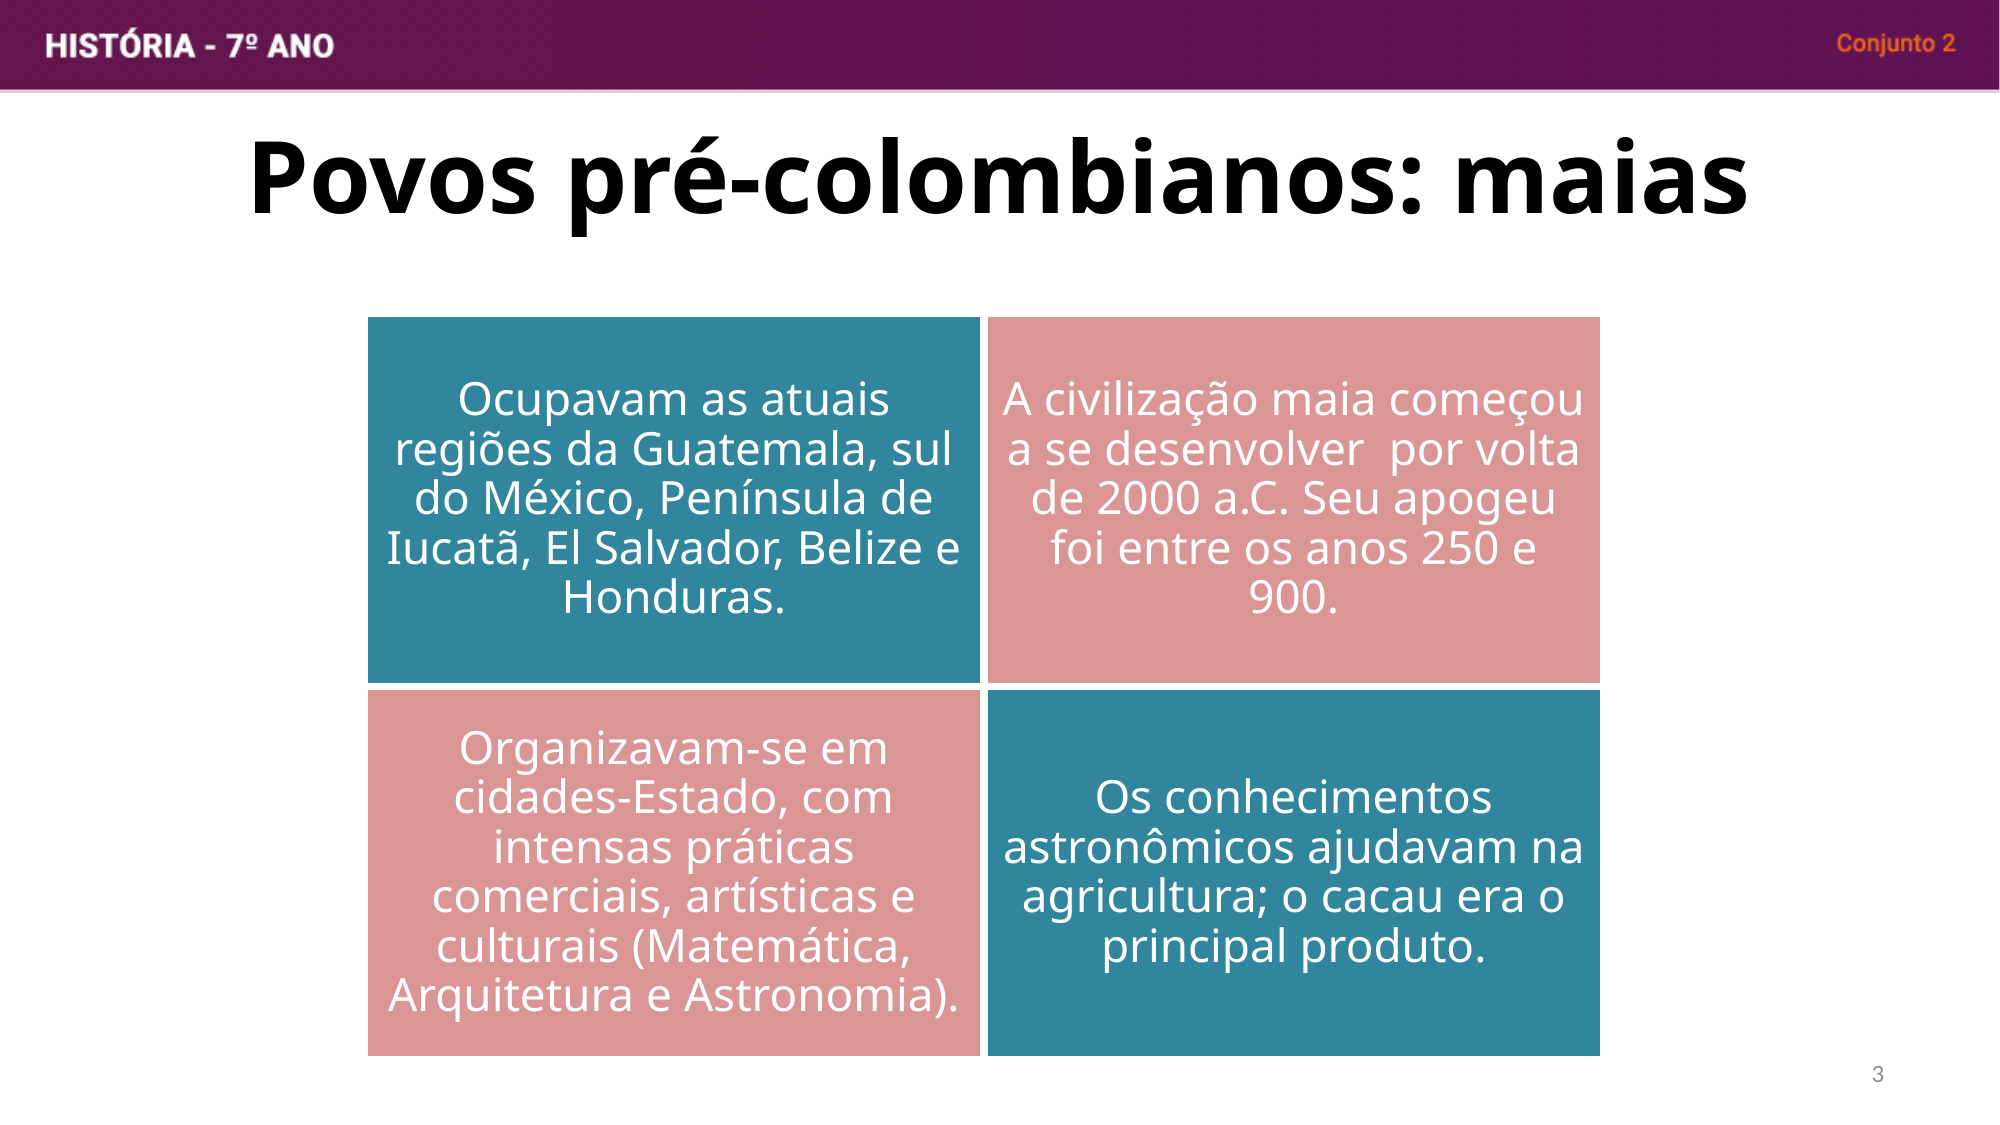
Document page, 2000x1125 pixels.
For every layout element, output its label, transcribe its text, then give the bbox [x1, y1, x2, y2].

picture [0, 0, 2000, 93]
slide_number 3 [1432, 1042, 1900, 1103]
title Povos pré-colombianos: maias [99, 104, 1900, 268]
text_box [212, 314, 1756, 1059]
